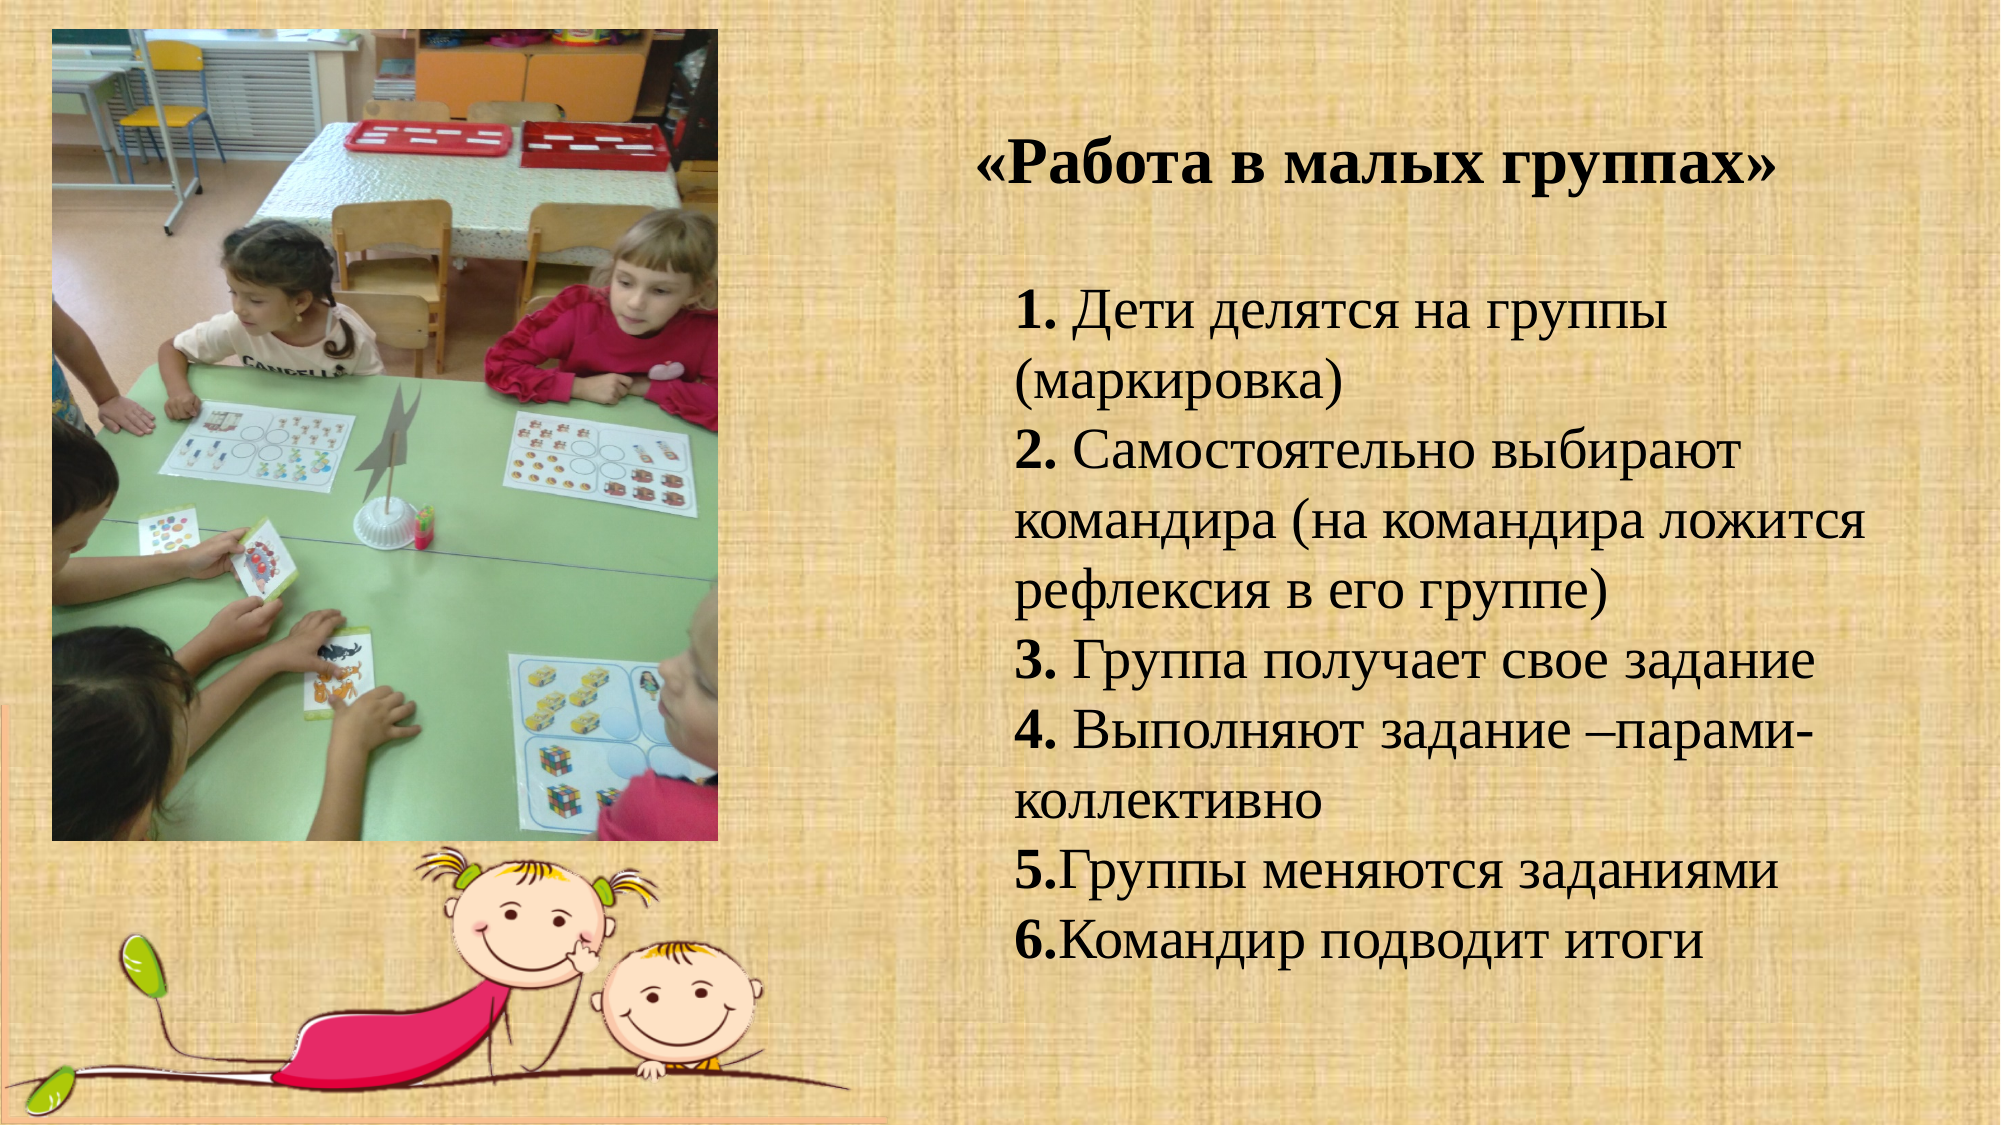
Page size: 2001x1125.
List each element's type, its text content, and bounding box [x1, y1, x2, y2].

text_box 1. Дети делятся на группы (маркировка) 2. Самостоятельно выбирают командира (на командира ложится рефлексия в его группе) 3. Группа получает свое задание 4. Выполняют задание –парами-коллективно 5.Группы меняются заданиями 6.Командир подводит итоги [999, 262, 1976, 978]
picture [0, 0, 2001, 1125]
text_box «Работа в малых группах» [959, 109, 2000, 204]
